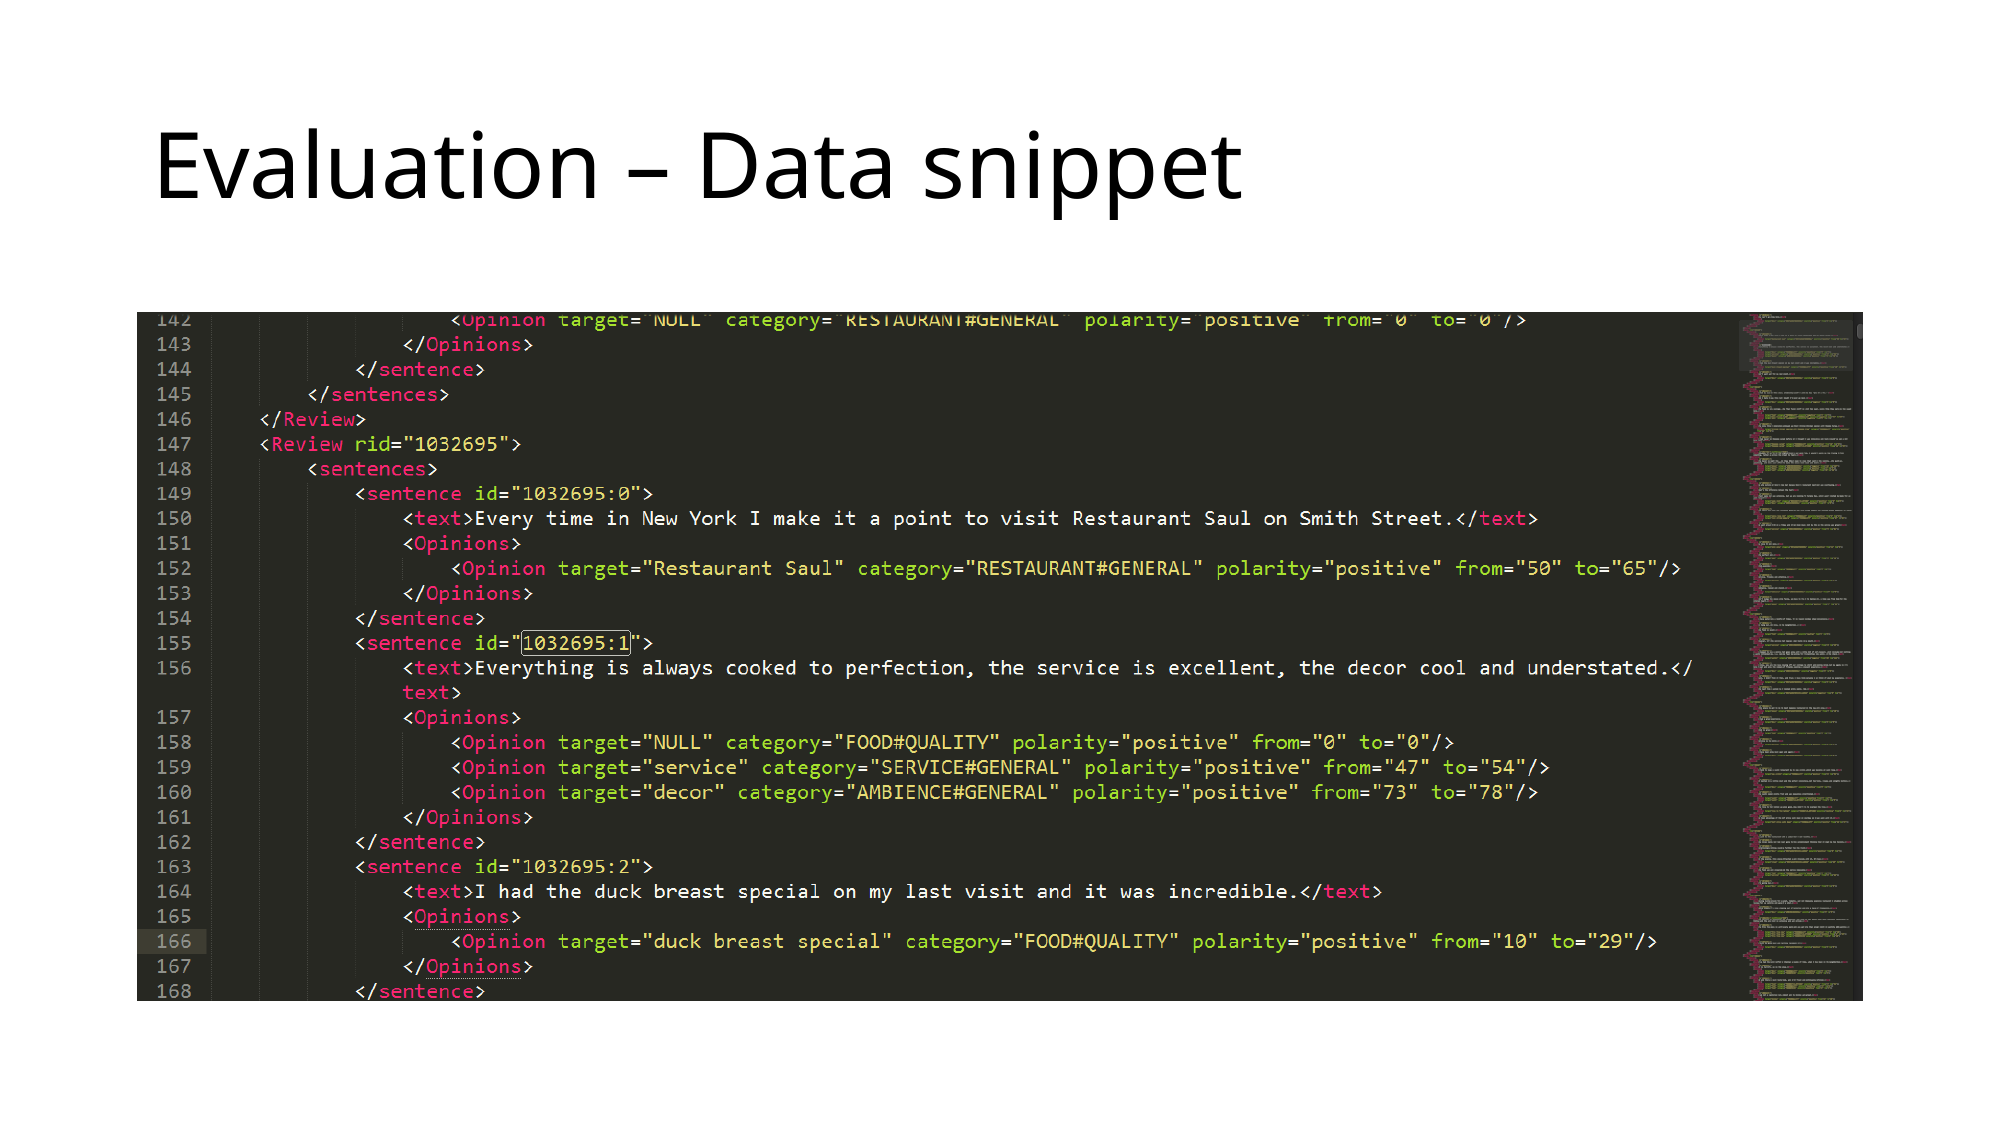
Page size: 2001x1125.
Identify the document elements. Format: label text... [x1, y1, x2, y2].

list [137, 312, 1863, 1001]
title Evaluation – Data snippet [137, 59, 1863, 278]
